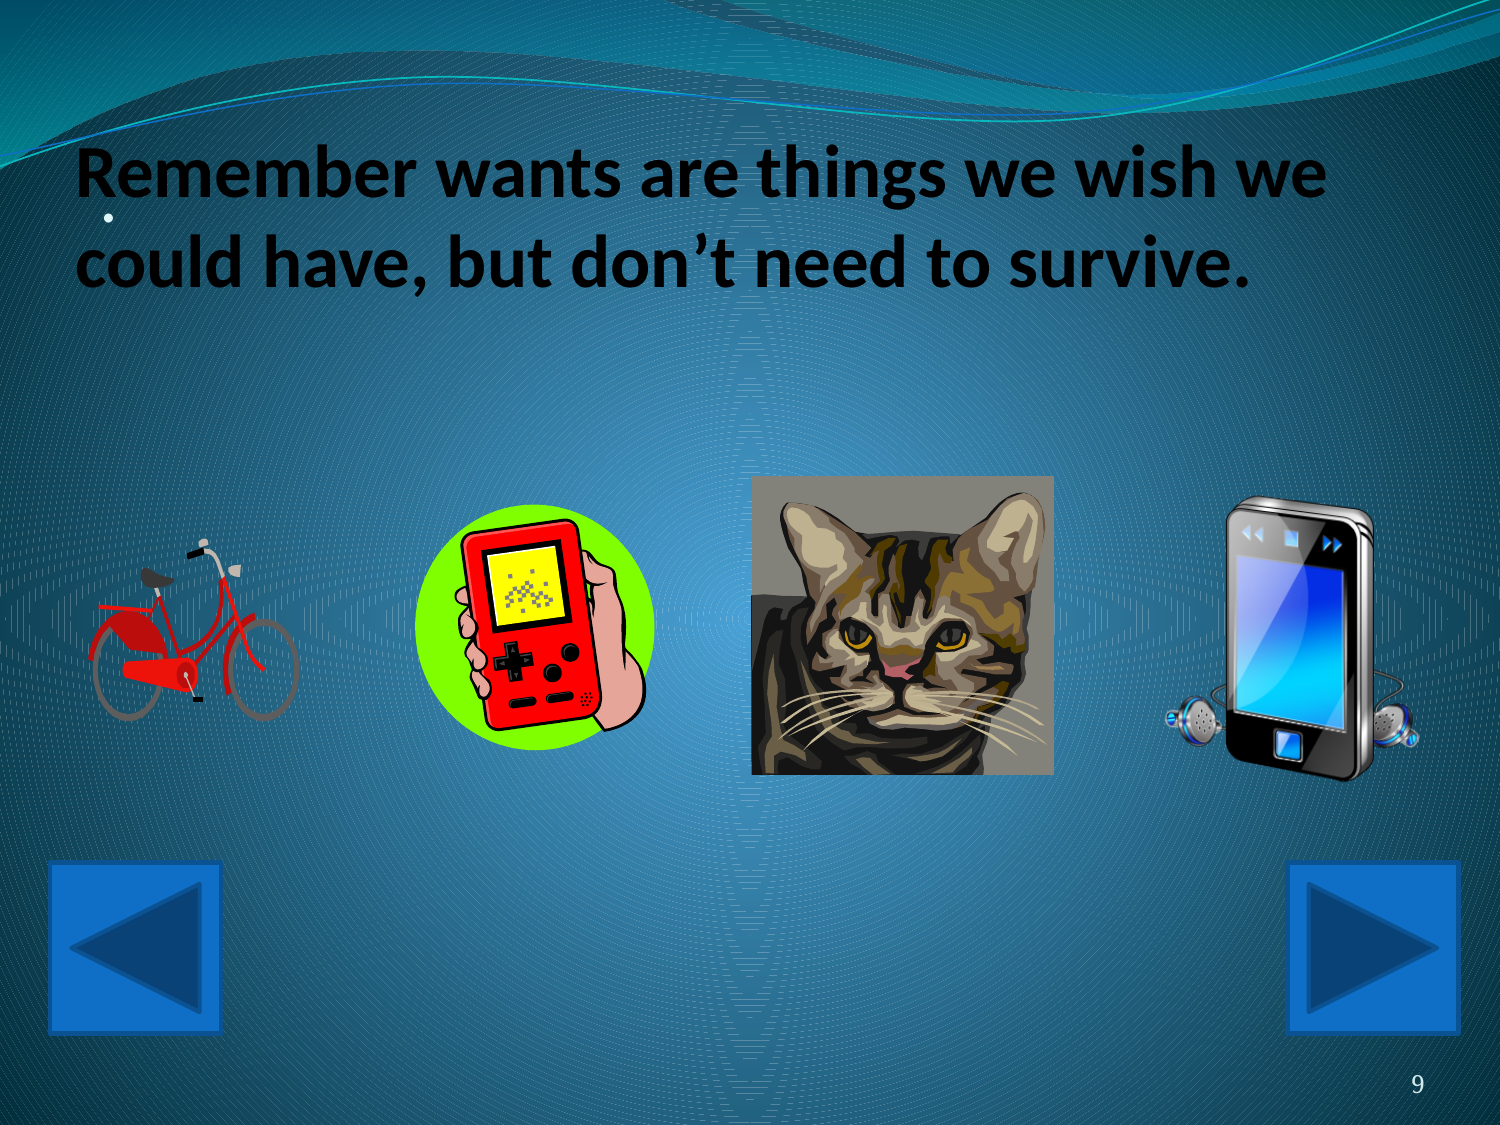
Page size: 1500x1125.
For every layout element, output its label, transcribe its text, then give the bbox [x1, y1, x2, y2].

picture [1124, 487, 1426, 788]
slide_number 9 [1299, 1042, 1425, 1103]
text_box [1285, 860, 1461, 1036]
text_box [48, 860, 223, 1036]
picture [87, 537, 301, 723]
picture [412, 499, 656, 751]
text_box . [99, 140, 1450, 328]
picture [749, 474, 1055, 777]
title Remember wants are things we wish we could have, but don’t need to survive. [75, 115, 1438, 303]
